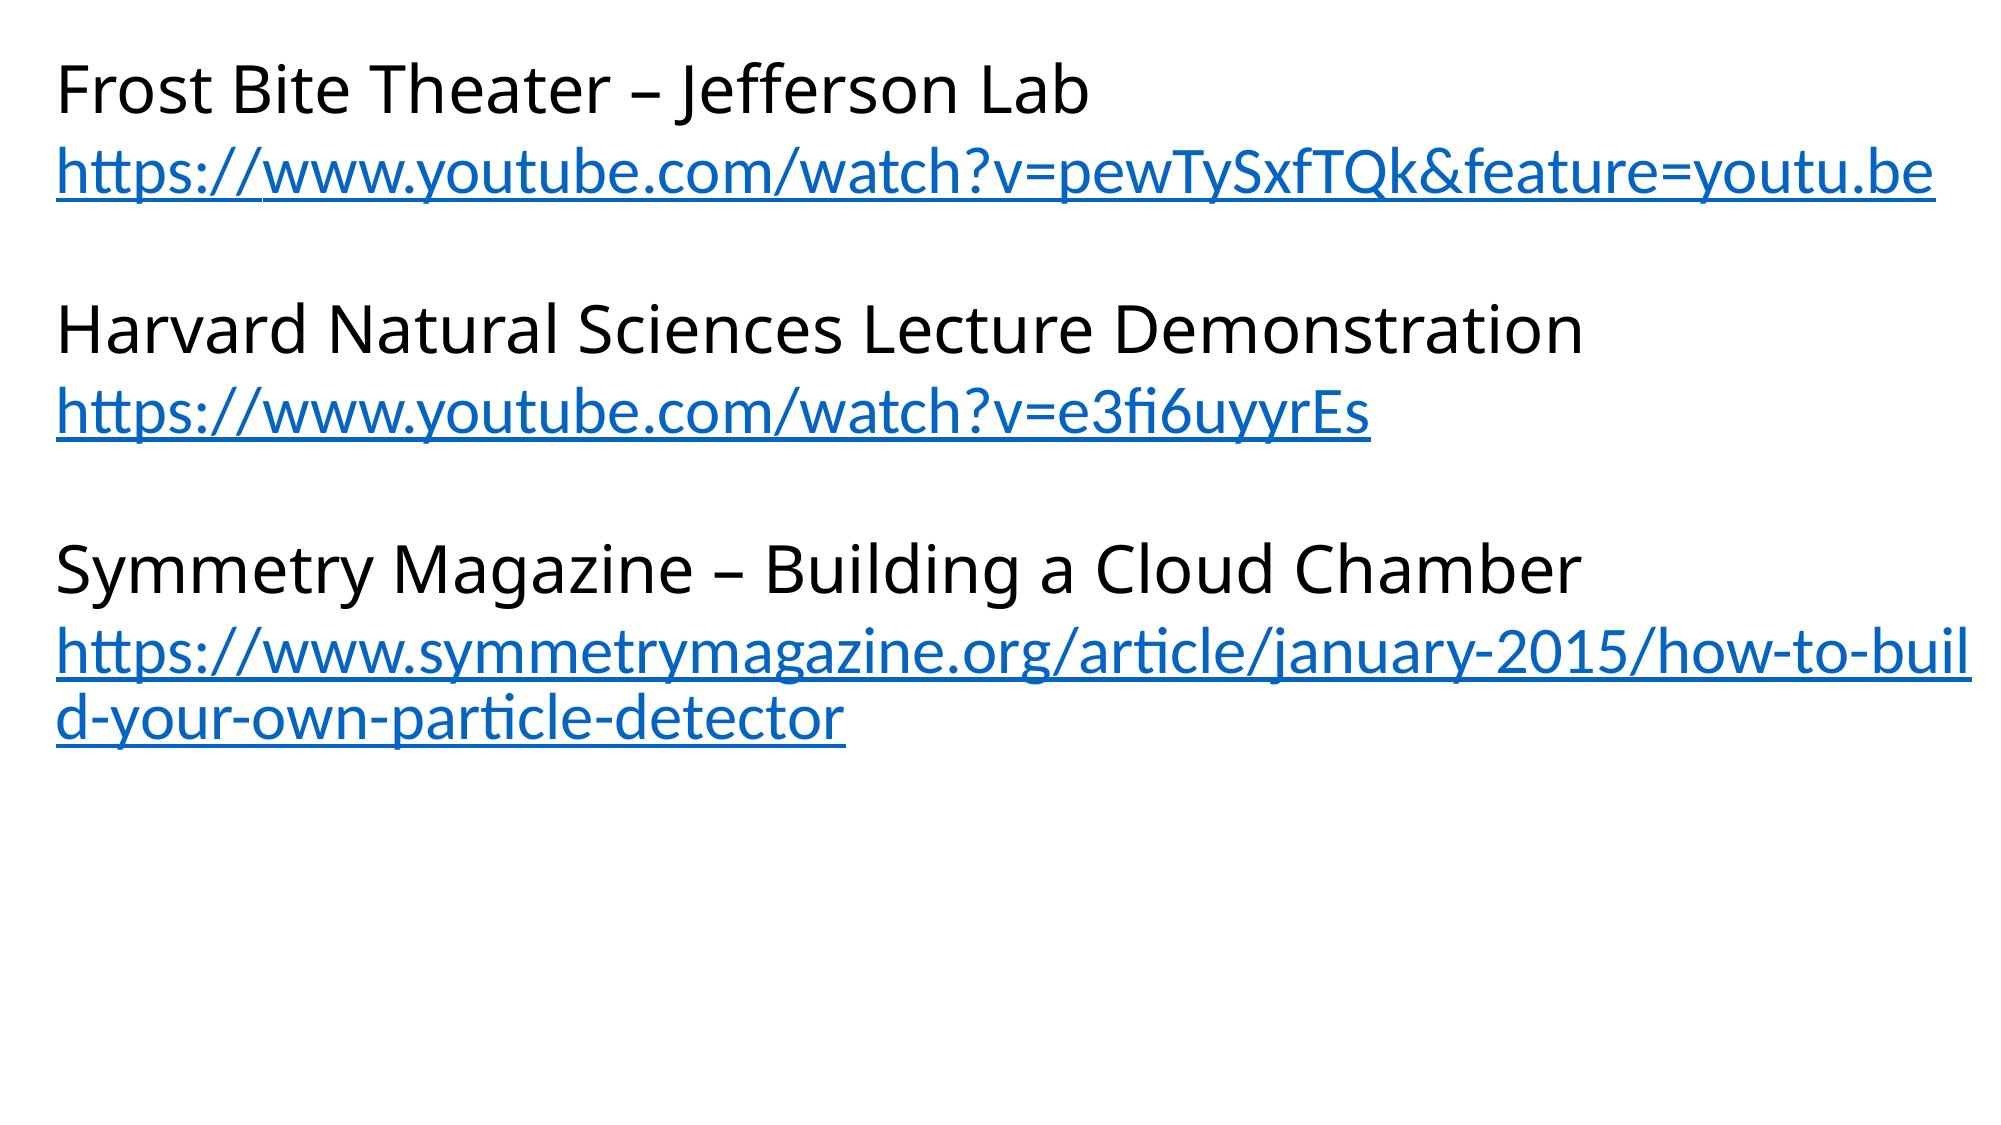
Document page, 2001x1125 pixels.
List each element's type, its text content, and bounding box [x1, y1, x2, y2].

text_box Frost Bite Theater – Jefferson Lab https://www.youtube.com/watch?v=pewTySxfTQk&feature=youtu.be Harvard Natural Sciences Lecture Demonstration https://www.youtube.com/watch?v=e3fi6uyyrEs Symmetry Magazine – Building a Cloud Chamber https://www.symmetrymagazine.org/article/january-2015/how-to-build-your-own-particle-detector [40, 39, 2000, 694]
